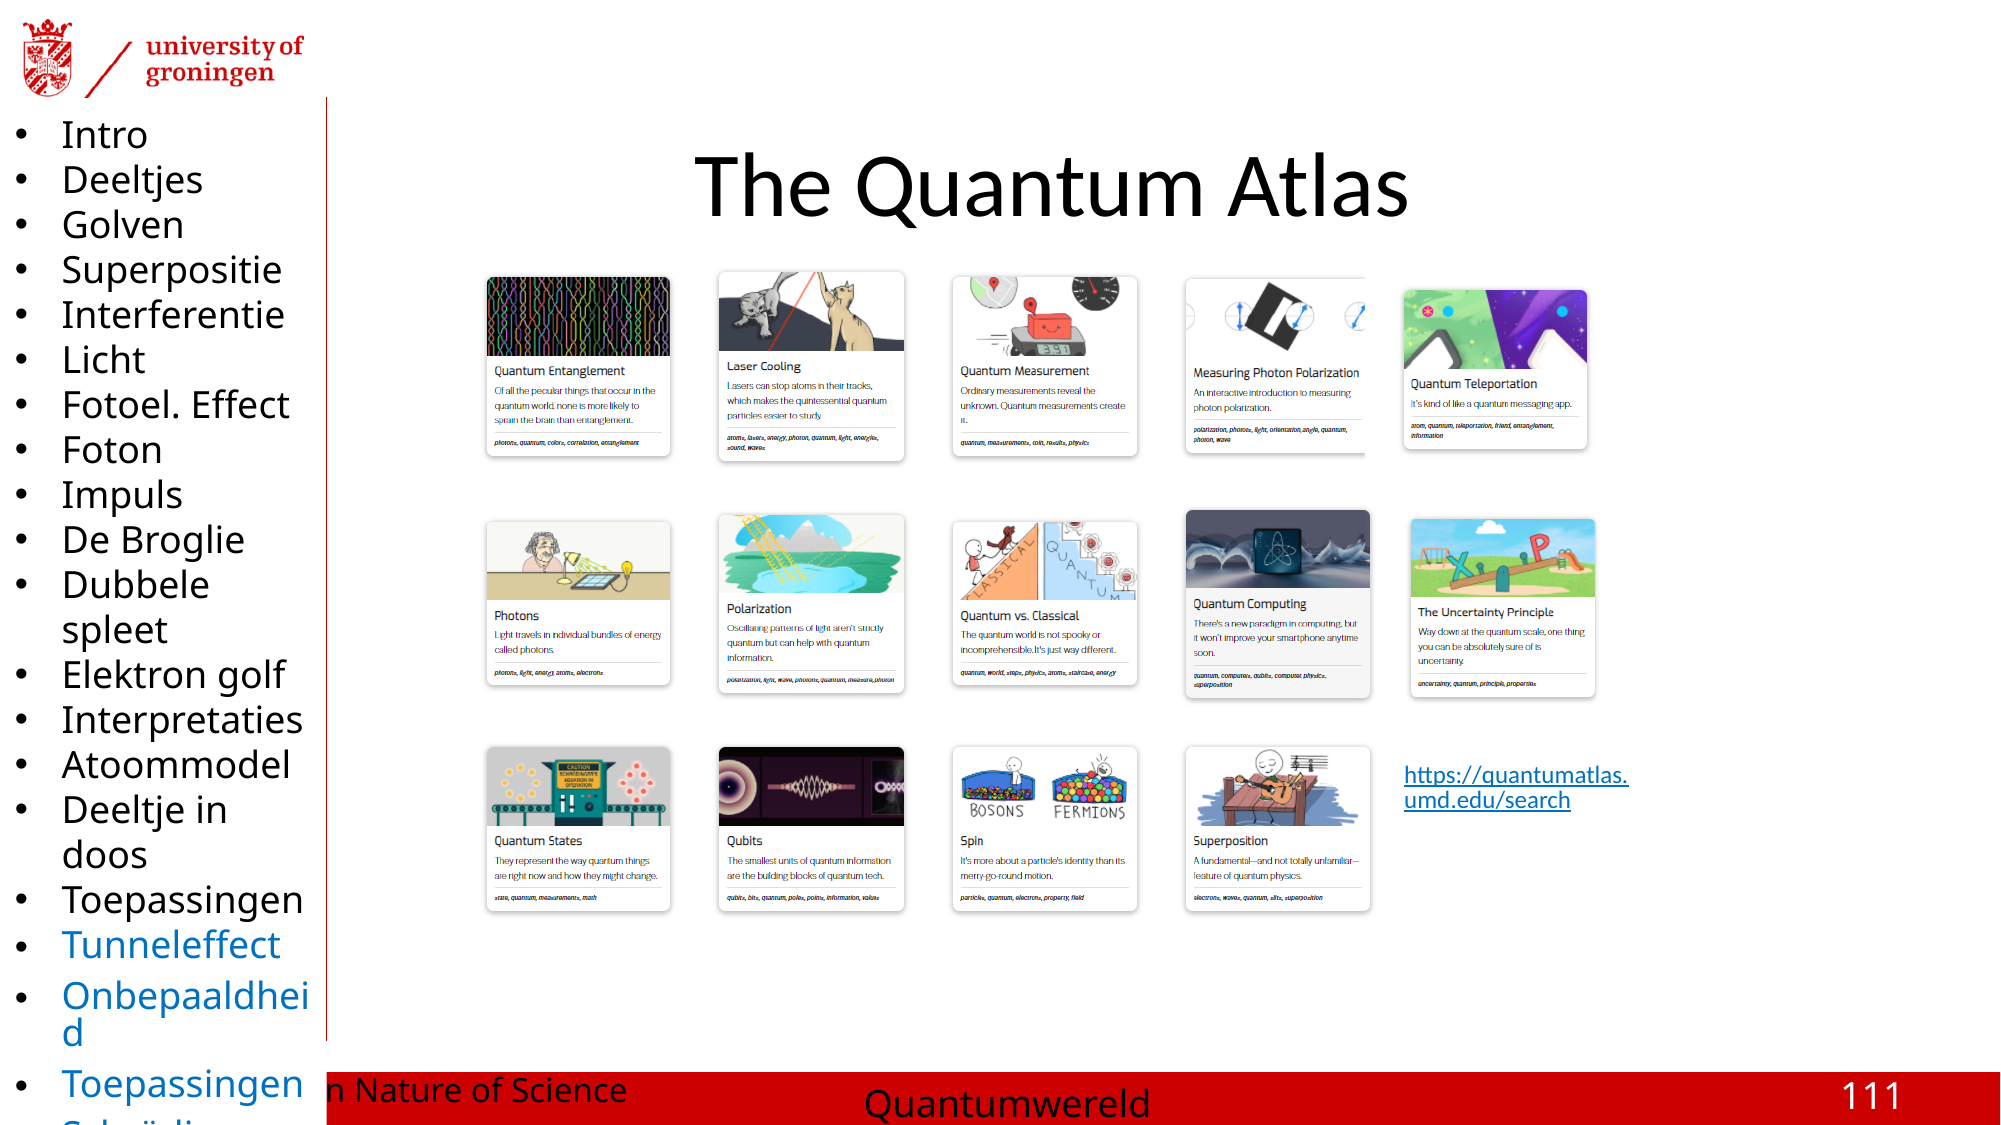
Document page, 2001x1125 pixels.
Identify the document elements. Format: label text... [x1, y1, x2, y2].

text_box https://quantumatlas.umd.edu/search [1413, 751, 1649, 797]
picture [23, 19, 304, 98]
picture [447, 255, 1625, 936]
text_box The Quantum Atlas [432, 101, 1673, 258]
